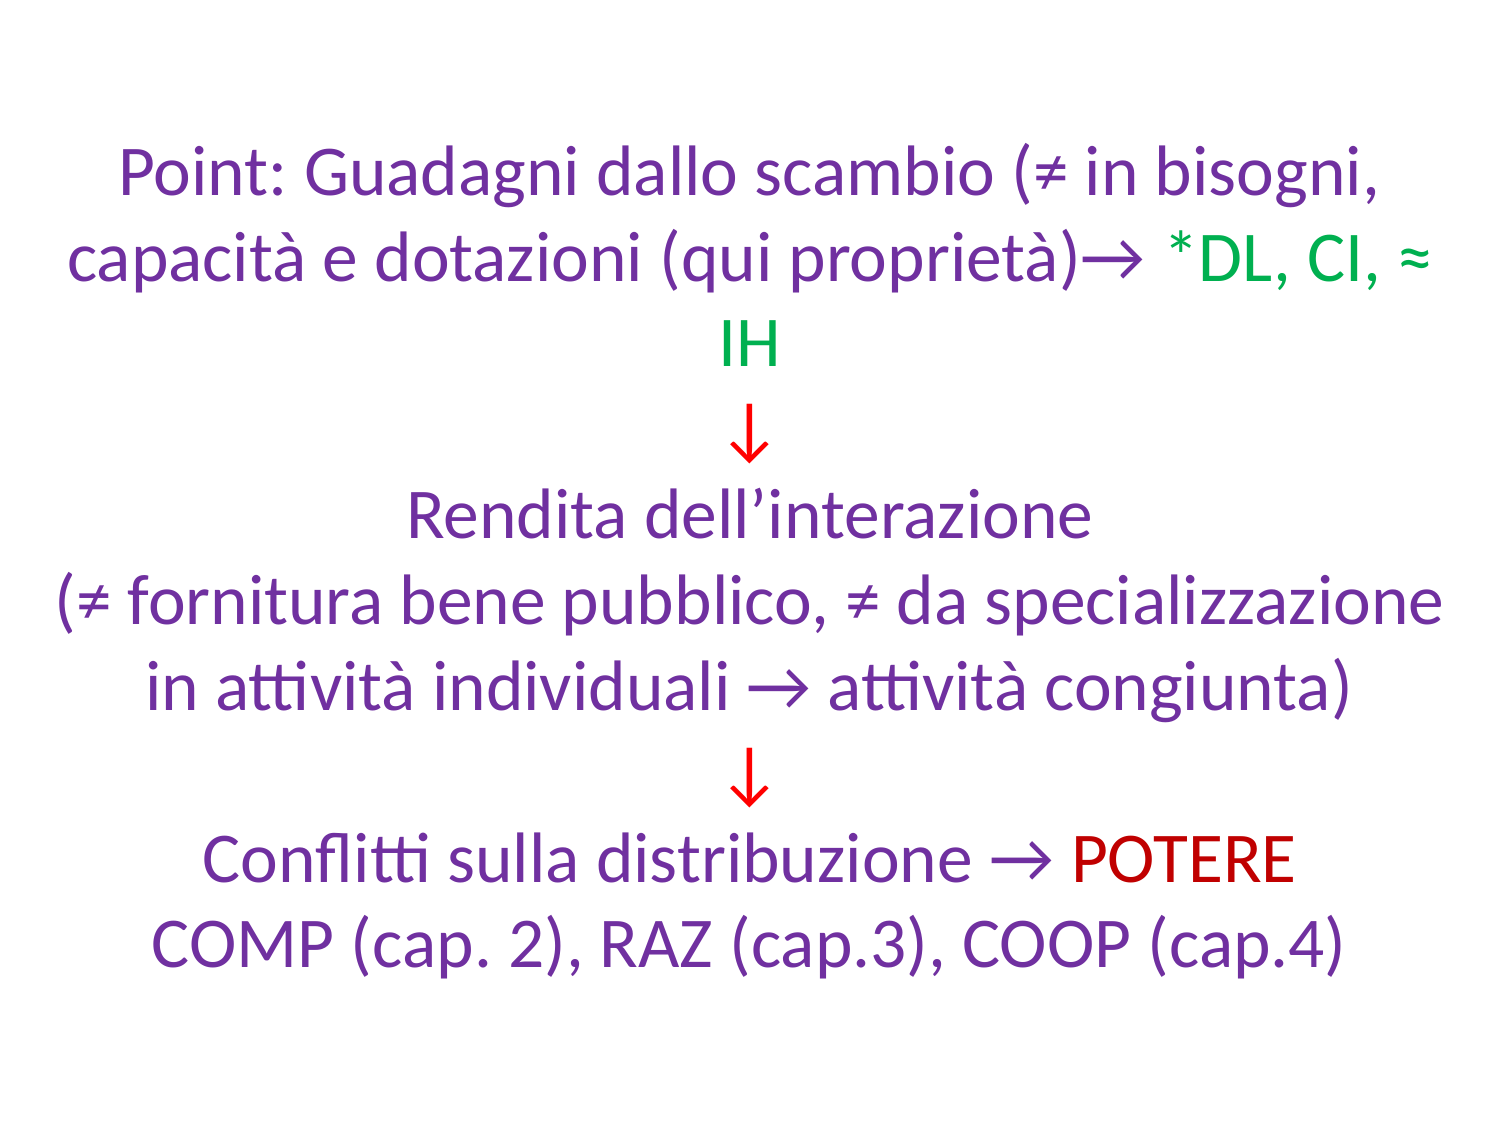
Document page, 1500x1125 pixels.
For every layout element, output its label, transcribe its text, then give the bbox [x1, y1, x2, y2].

title Point: Guadagni dallo scambio (≠ in bisogni, capacità e dotazioni (qui proprietà)→ *DL, CI, ≈ IH ↓ Rendita dell’interazione (≠ fornitura bene pubblico, ≠ da specializzazione in attività individuali → attività congiunta) ↓ Conflitti sulla distribuzione → POTERE COMP (cap. 2), RAZ (cap.3), COOP (cap.4) [29, 0, 1471, 1106]
